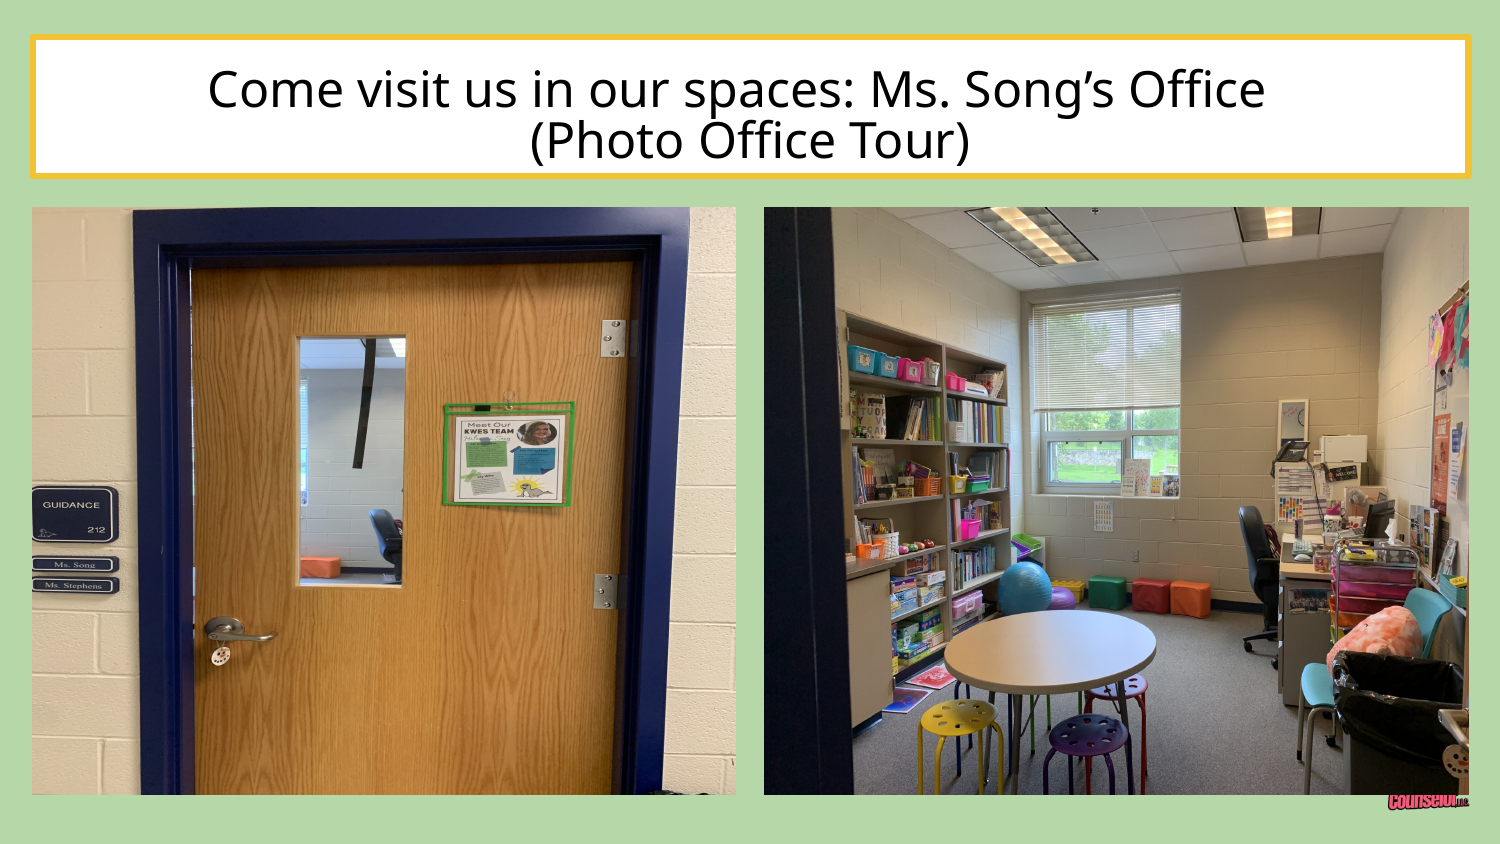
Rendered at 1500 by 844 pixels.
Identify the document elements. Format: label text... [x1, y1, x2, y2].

picture [32, 207, 736, 795]
title Come visit us in our spaces: Ms. Song’s Office (Photo Office Tour) [32, 36, 1469, 177]
picture [764, 207, 1479, 815]
